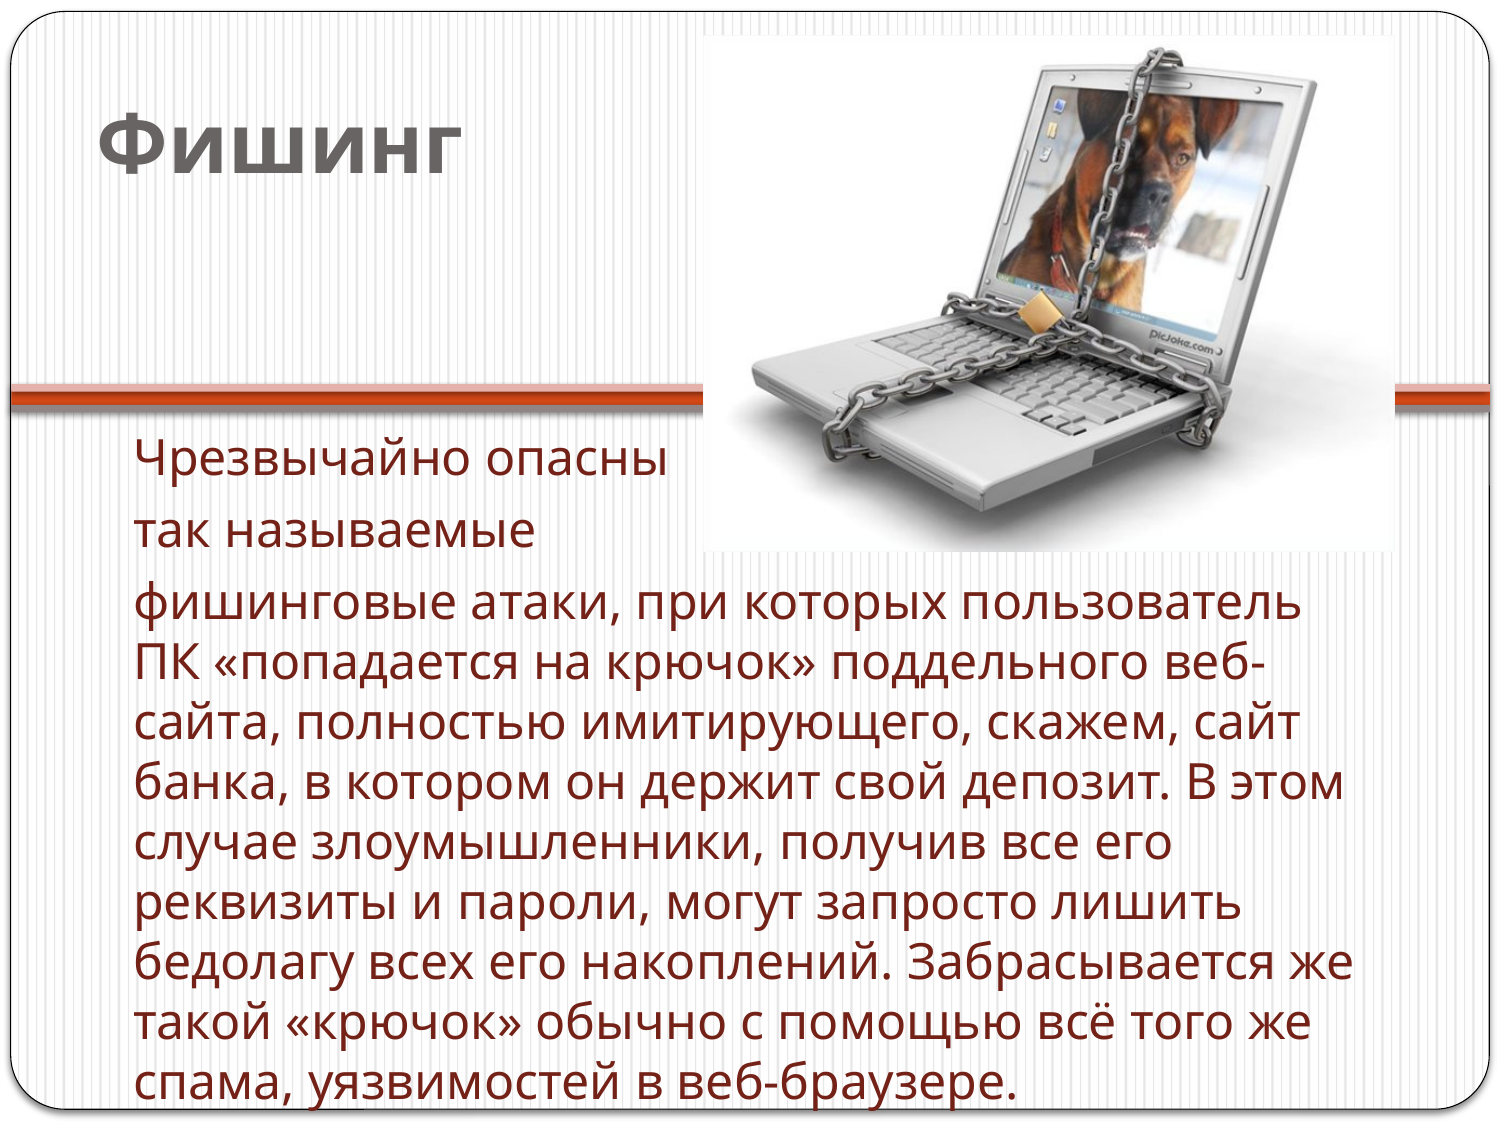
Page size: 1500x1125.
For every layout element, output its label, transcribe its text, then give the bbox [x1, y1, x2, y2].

picture [702, 34, 1395, 552]
title Фишинг [82, 82, 697, 306]
list Чрезвычайно опасны так называемые фишинговые атаки, при которых пользователь ПК «попадается на крючок» поддельного веб-сайта, полностью имитирующего, скажем, сайт банка, в котором он держит свой депозит. В этом случае злоумышленники, получив все его реквизиты и пароли, могут запросто лишить бедолагу всех его накоплений. Забрасывается же такой «крючок» обычно с помощью всё того же спама, уязвимостей в веб-браузере. [118, 417, 1394, 1125]
